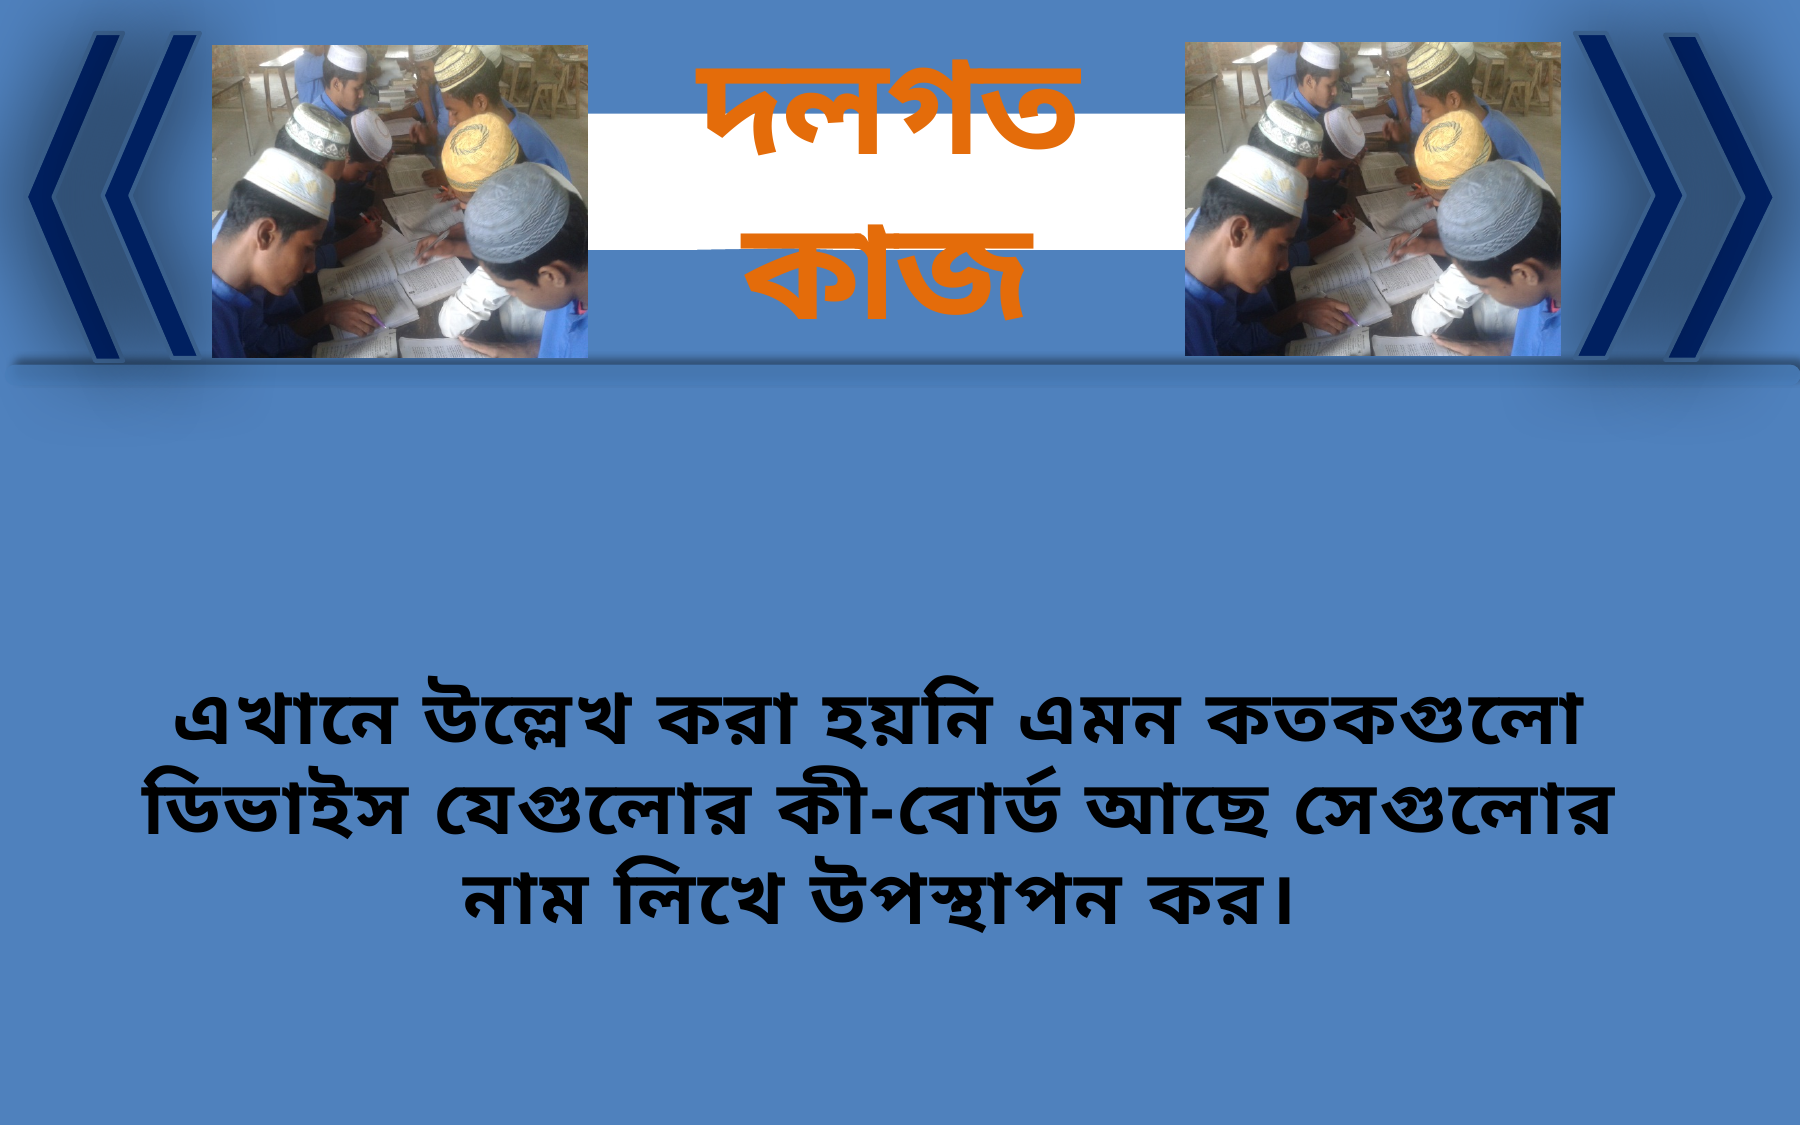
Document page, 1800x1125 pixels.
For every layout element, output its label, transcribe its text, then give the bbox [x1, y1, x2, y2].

text_box [100, 30, 202, 361]
text_box [23, 129, 96, 363]
picture [1185, 42, 1561, 356]
text_box এখানে উল্লেখ করা হয়নি এমন কতকগুলো ডিভাইস যেগুলোর কী-বোর্ড আছে সেগুলোর নাম লিখে উপস্থাপন কর। [75, 662, 1686, 948]
text_box [1573, 30, 1687, 361]
text_box [1686, 32, 1777, 362]
picture [212, 45, 588, 359]
text_box দলগত কাজ [591, 111, 1180, 253]
